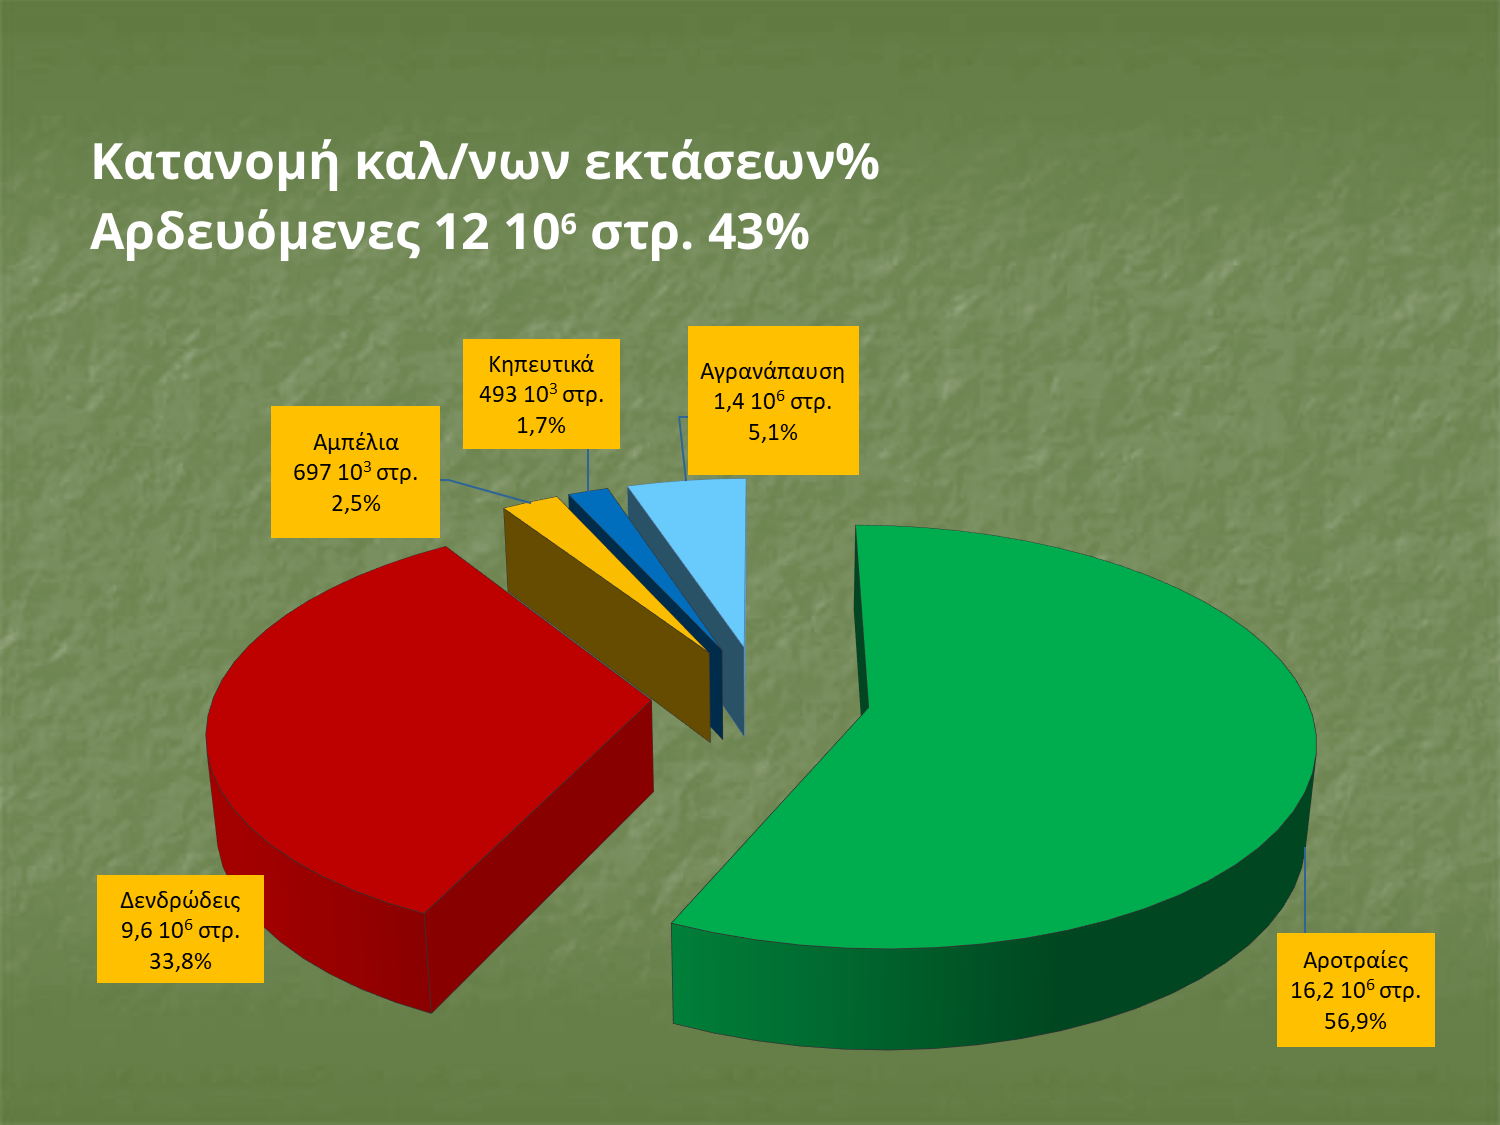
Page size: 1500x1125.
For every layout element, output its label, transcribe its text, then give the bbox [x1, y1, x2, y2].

list Κατανομή καλ/νων εκτάσεων% Αρδευόμενες 12 106 στρ. 43% [74, 101, 940, 268]
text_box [79, 317, 1470, 1125]
